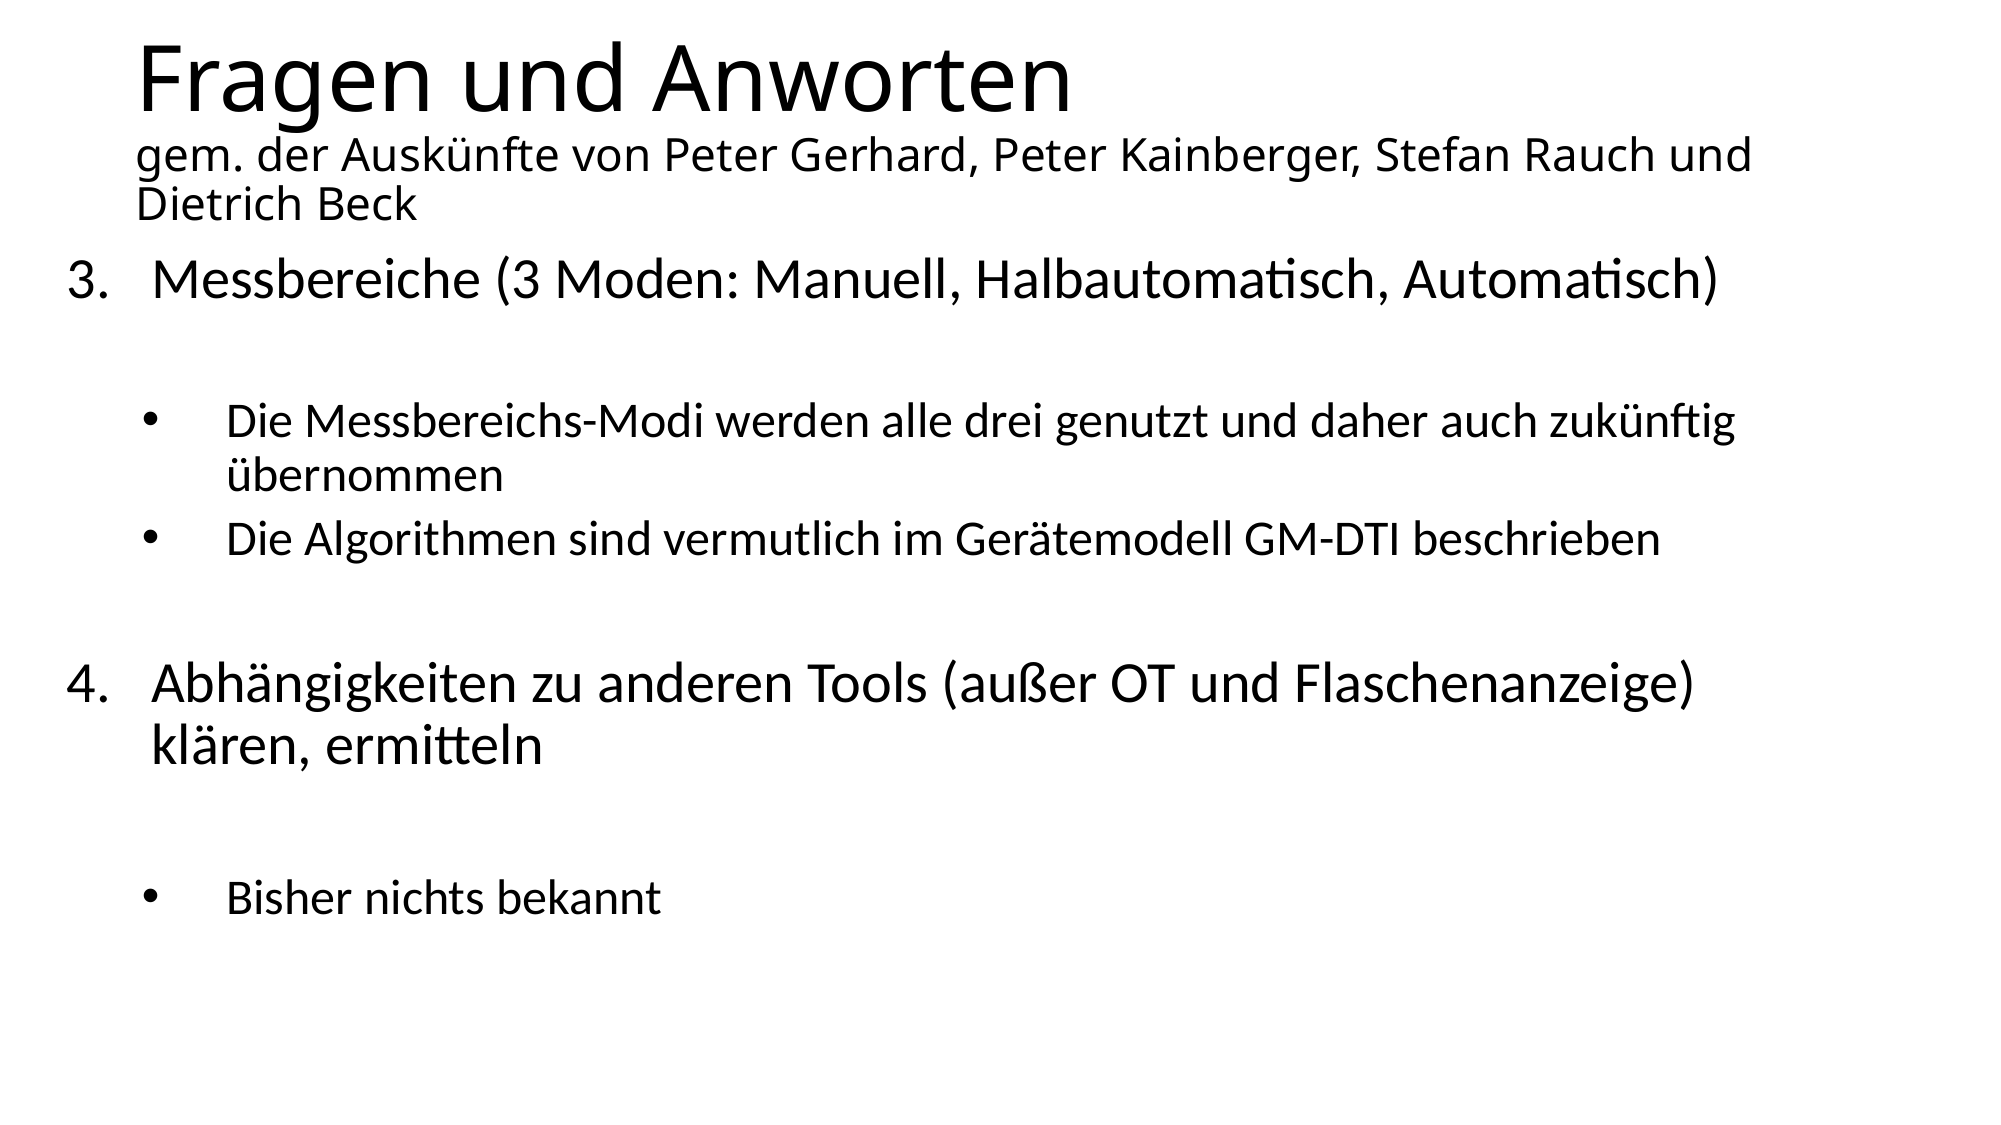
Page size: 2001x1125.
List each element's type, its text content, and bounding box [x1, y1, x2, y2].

list Messbereiche (3 Moden: Manuell, Halbautomatisch, Automatisch) Die Messbereichs-Modi werden alle drei genutzt und daher auch zukünftig übernommen Die Algorithmen sind vermutlich im Gerätemodell GM-DTI beschrieben Abhängigkeiten zu anderen Tools (außer OT und Flaschenanzeige) klären, ermitteln Bisher nichts bekannt [51, 240, 1863, 1125]
title Fragen und Anworten gem. der Auskünfte von Peter Gerhard, Peter Kainberger, Stefan Rauch und Dietrich Beck [120, 22, 1846, 240]
